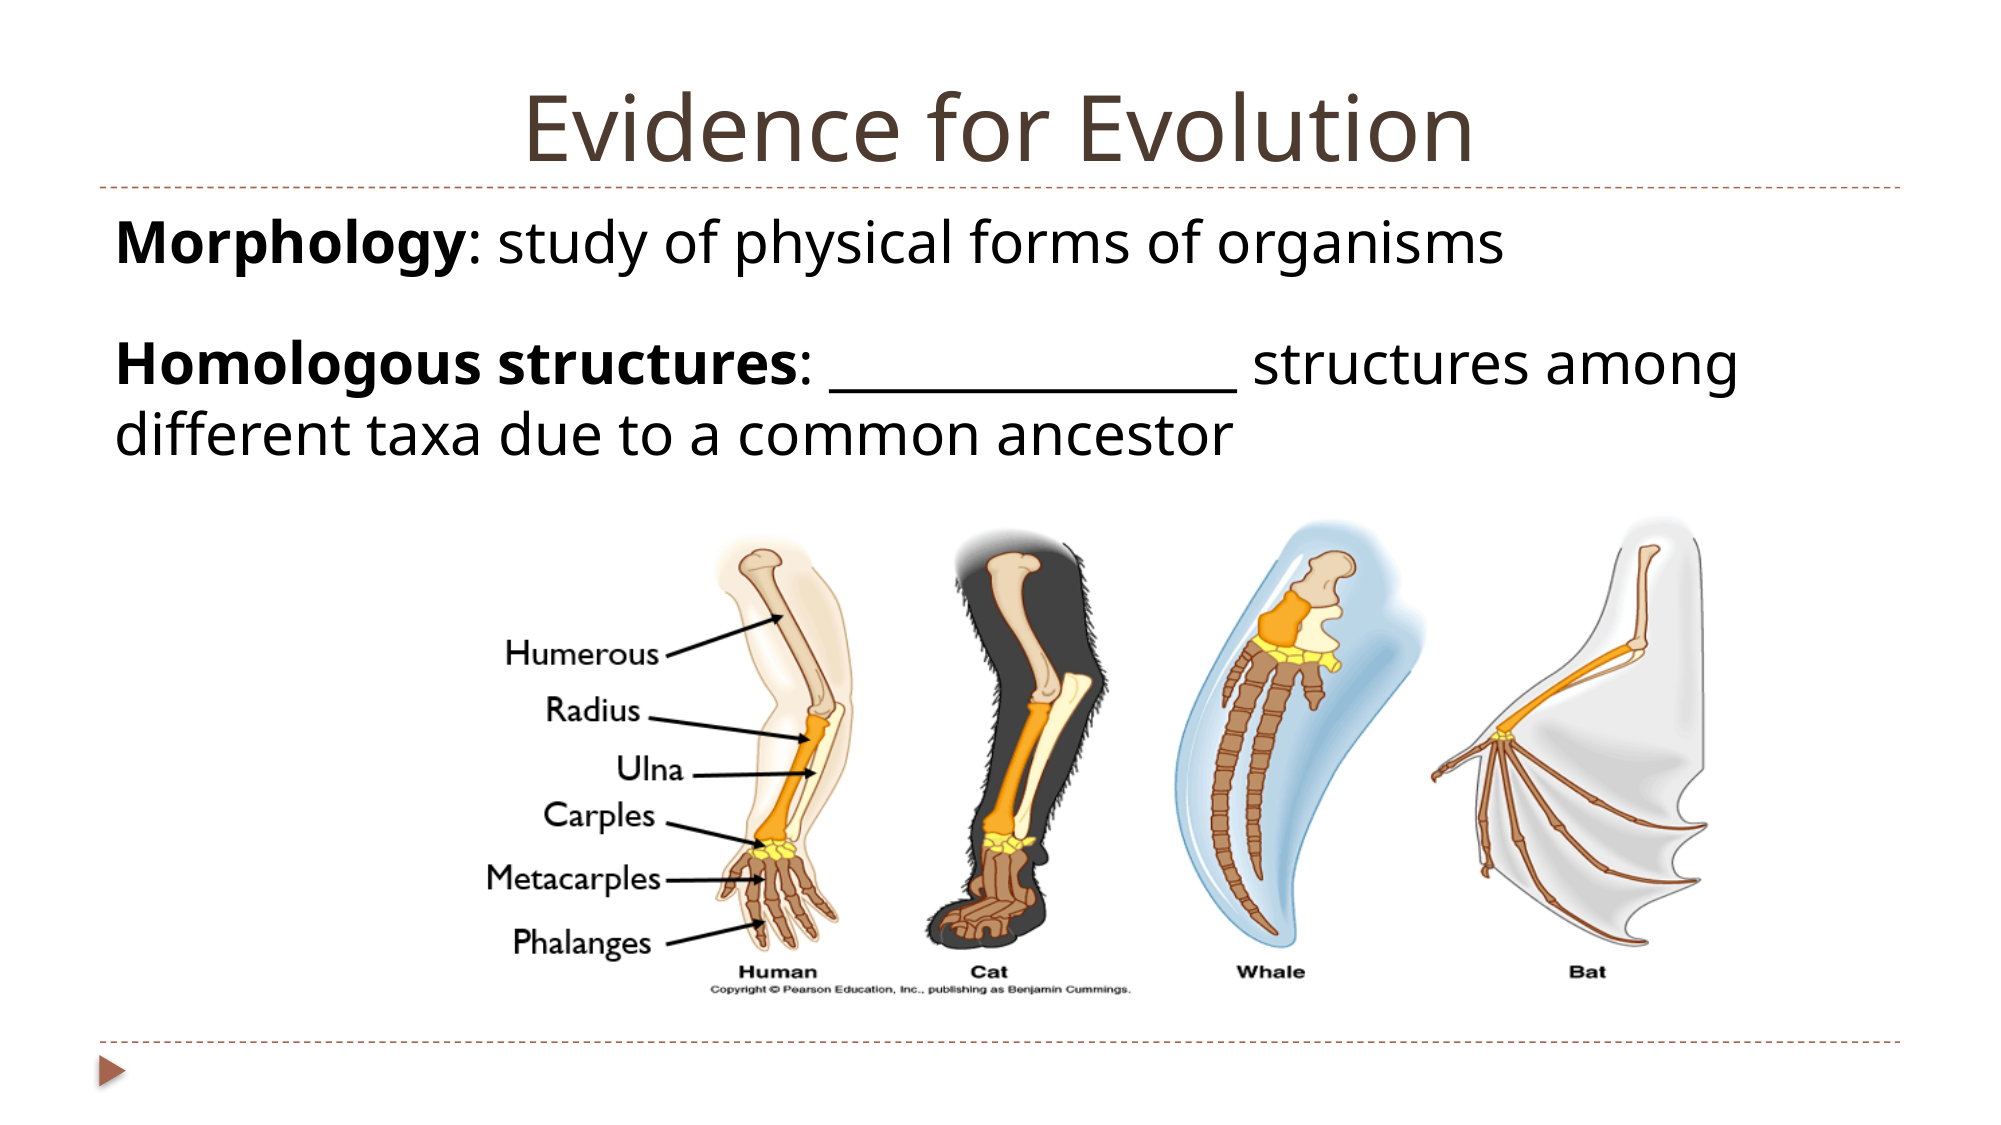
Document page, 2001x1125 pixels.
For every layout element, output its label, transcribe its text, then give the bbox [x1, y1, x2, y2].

title Evidence for Evolution [99, 24, 1900, 188]
list Morphology: study of physical forms of organisms Homologous structures: _________________ structures among different taxa due to a common ancestor [99, 197, 1935, 505]
picture [366, 460, 1743, 1034]
